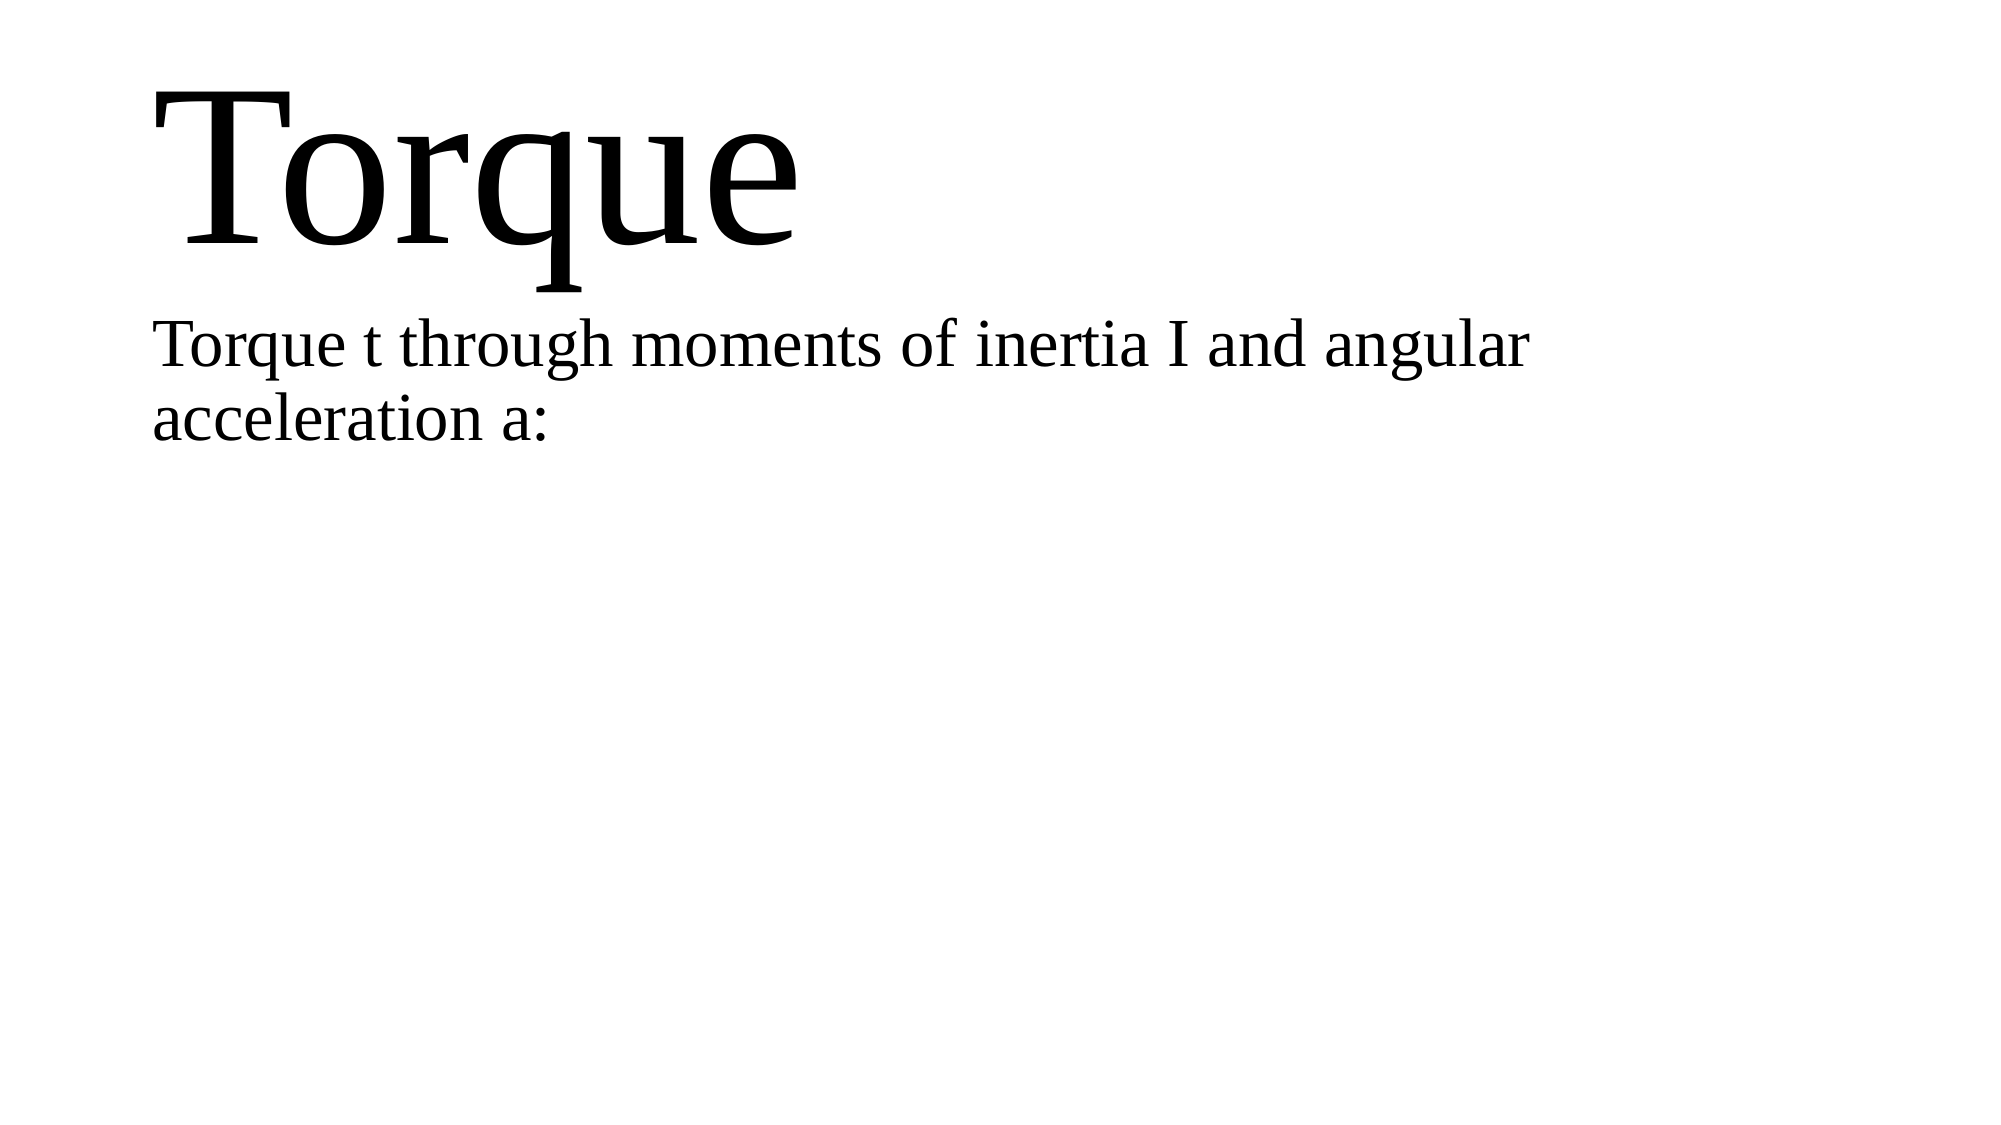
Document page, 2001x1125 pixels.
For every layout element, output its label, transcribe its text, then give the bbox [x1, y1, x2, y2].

title Torque [137, 59, 1863, 278]
